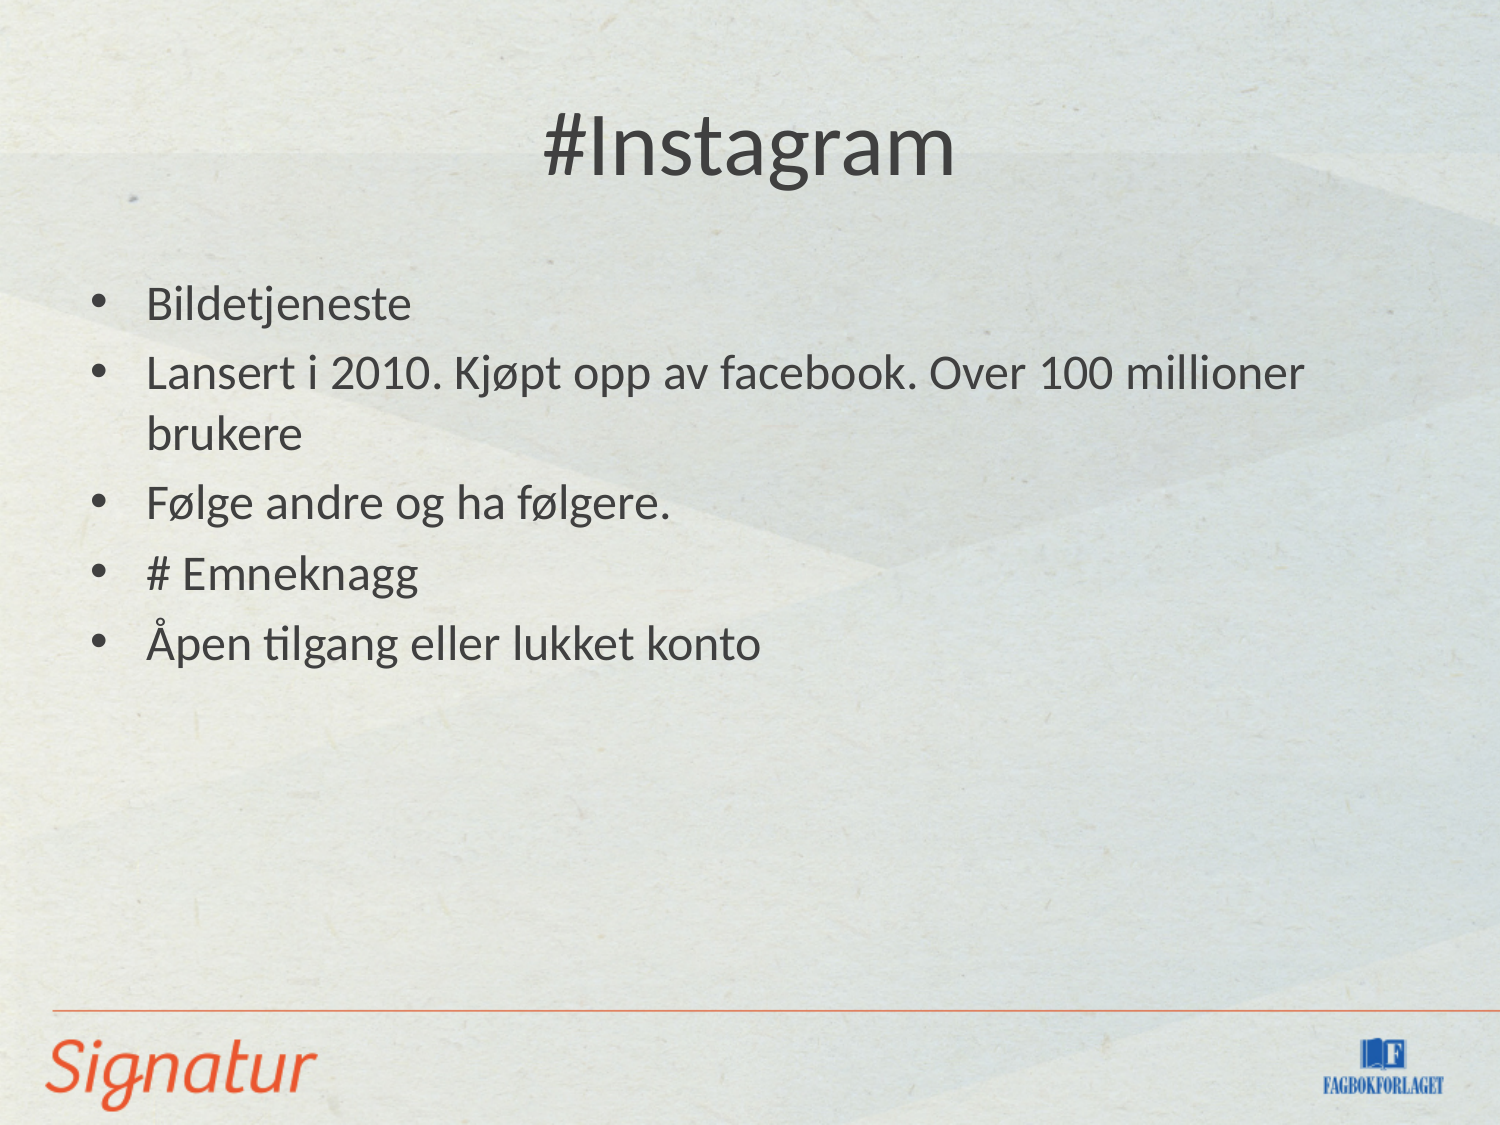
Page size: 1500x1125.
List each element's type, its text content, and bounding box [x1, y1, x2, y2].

title #Instagram [75, 45, 1425, 233]
picture [0, 0, 1500, 1125]
list Bildetjeneste Lansert i 2010. Kjøpt opp av facebook. Over 100 millioner brukere Følge andre og ha følgere. # Emneknagg Åpen tilgang eller lukket konto [75, 262, 1425, 1005]
